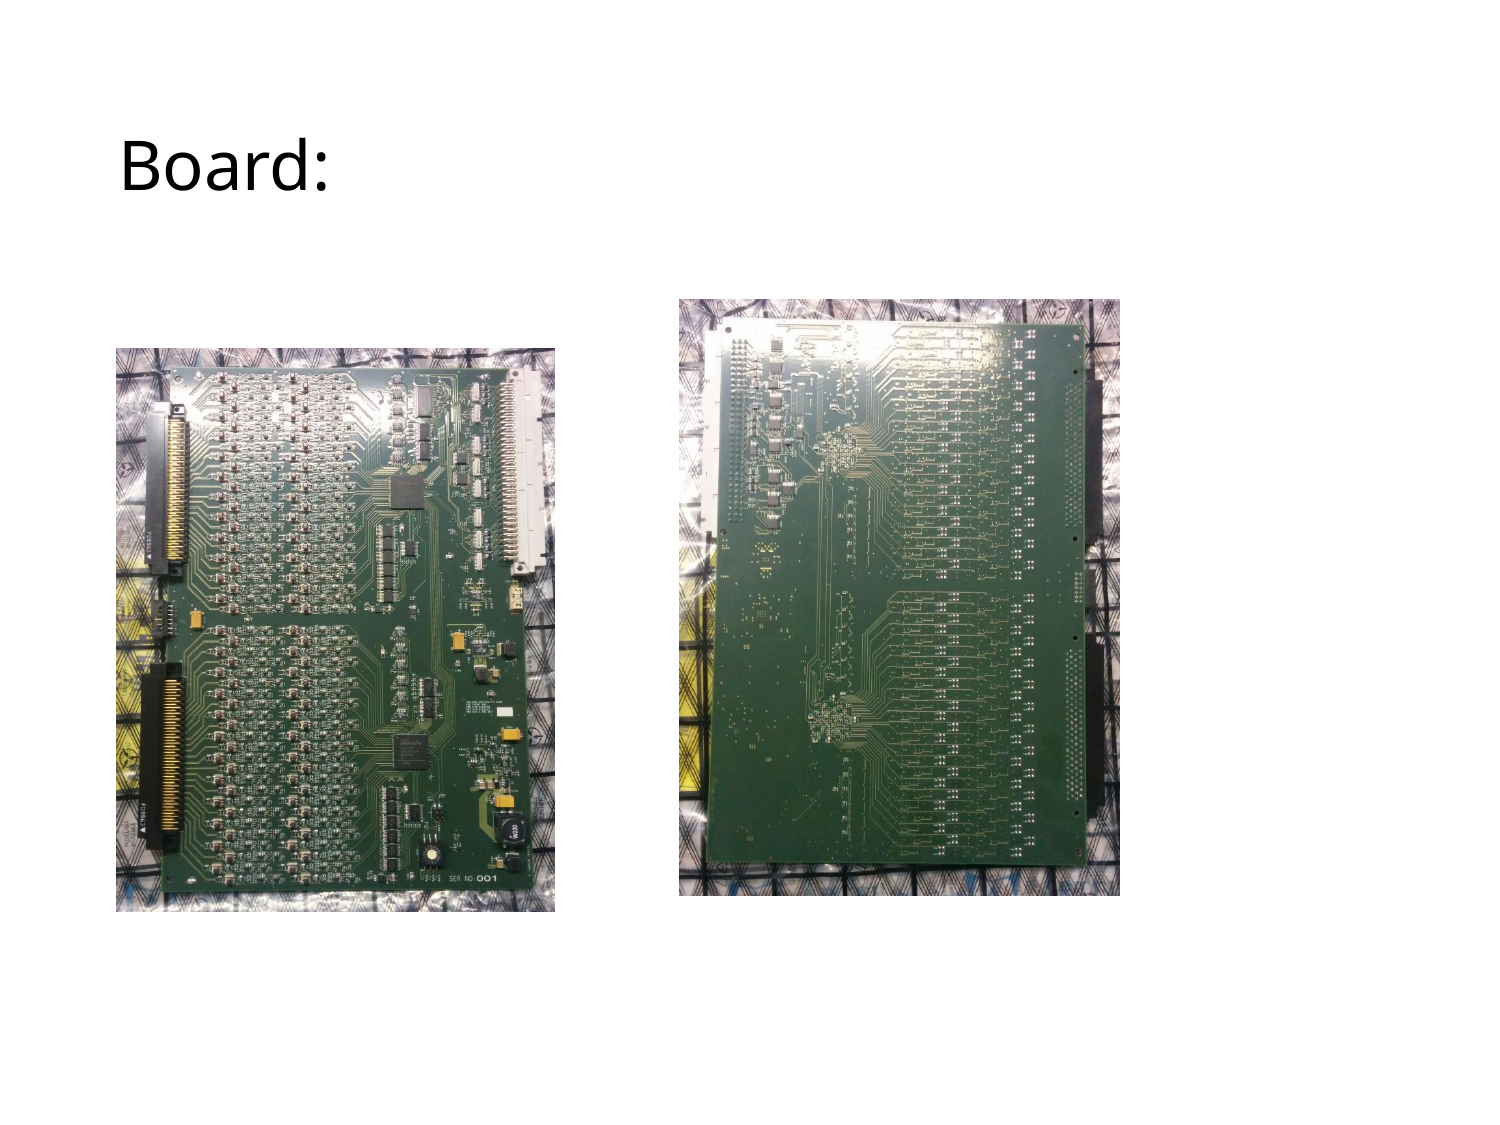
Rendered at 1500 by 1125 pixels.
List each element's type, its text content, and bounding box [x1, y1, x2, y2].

picture [679, 299, 1120, 896]
picture [116, 348, 555, 912]
title Board: [103, 59, 1397, 278]
